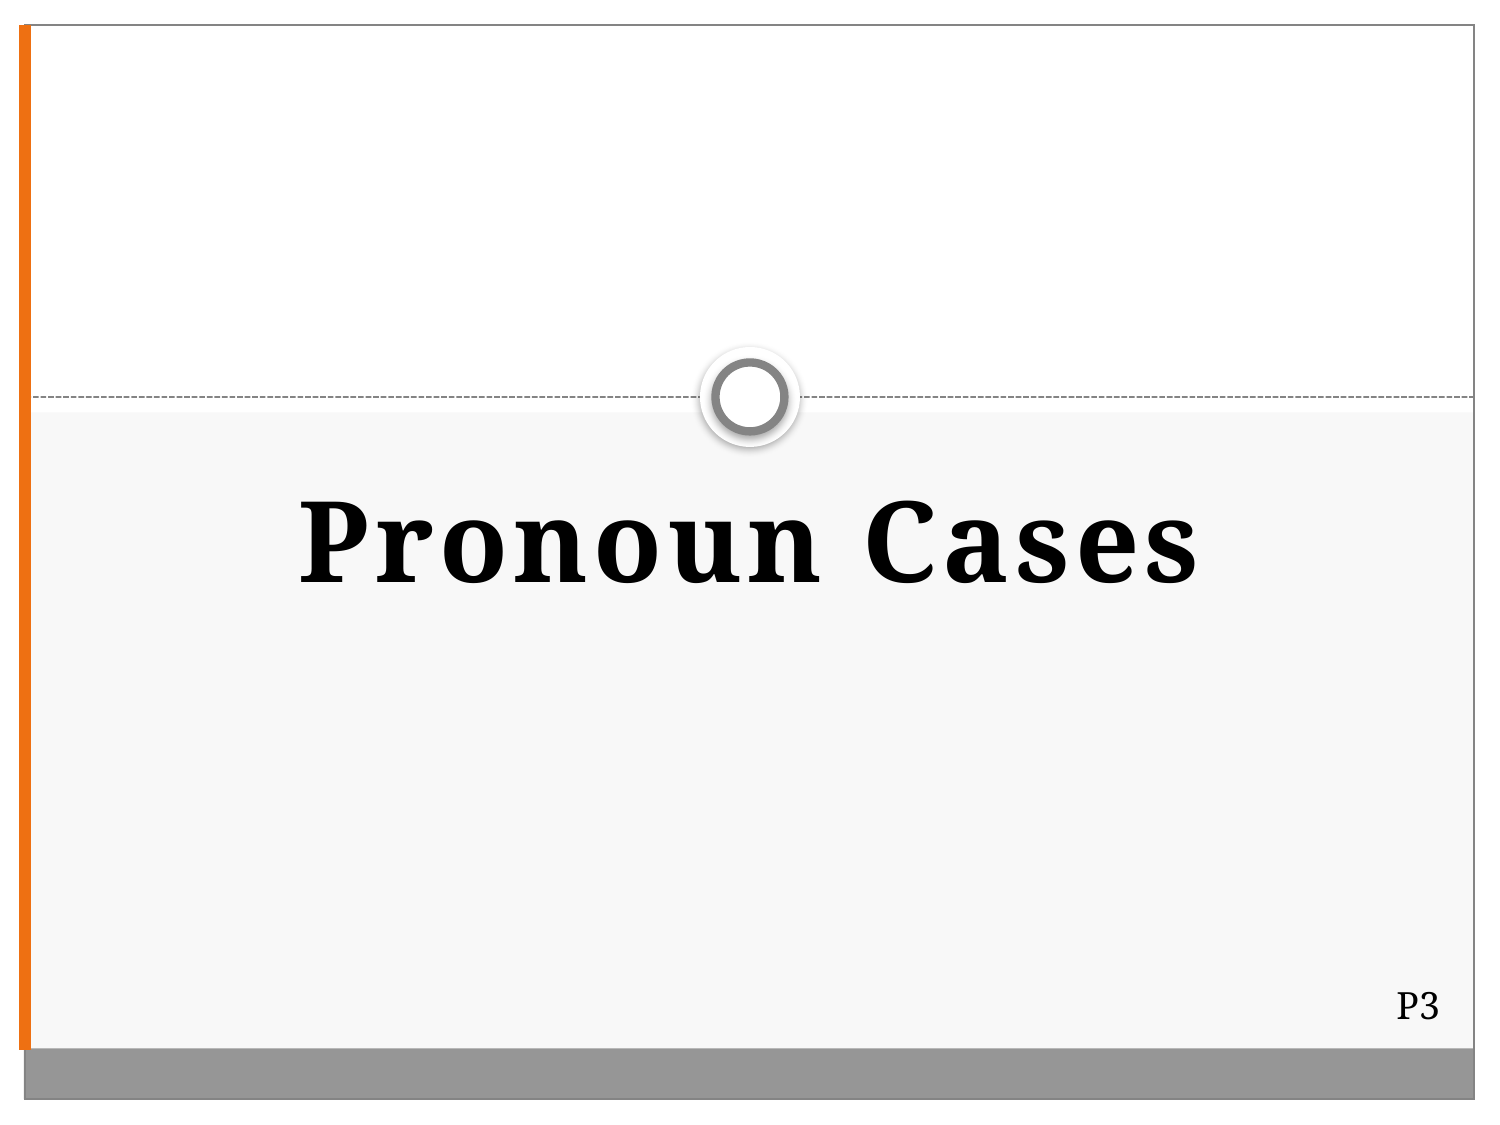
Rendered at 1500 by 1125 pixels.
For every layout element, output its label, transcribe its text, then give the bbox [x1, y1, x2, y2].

footer [890, 1042, 1479, 1103]
text_box P3 [1381, 974, 1456, 1035]
subtitle Pronoun Cases [225, 462, 1275, 750]
